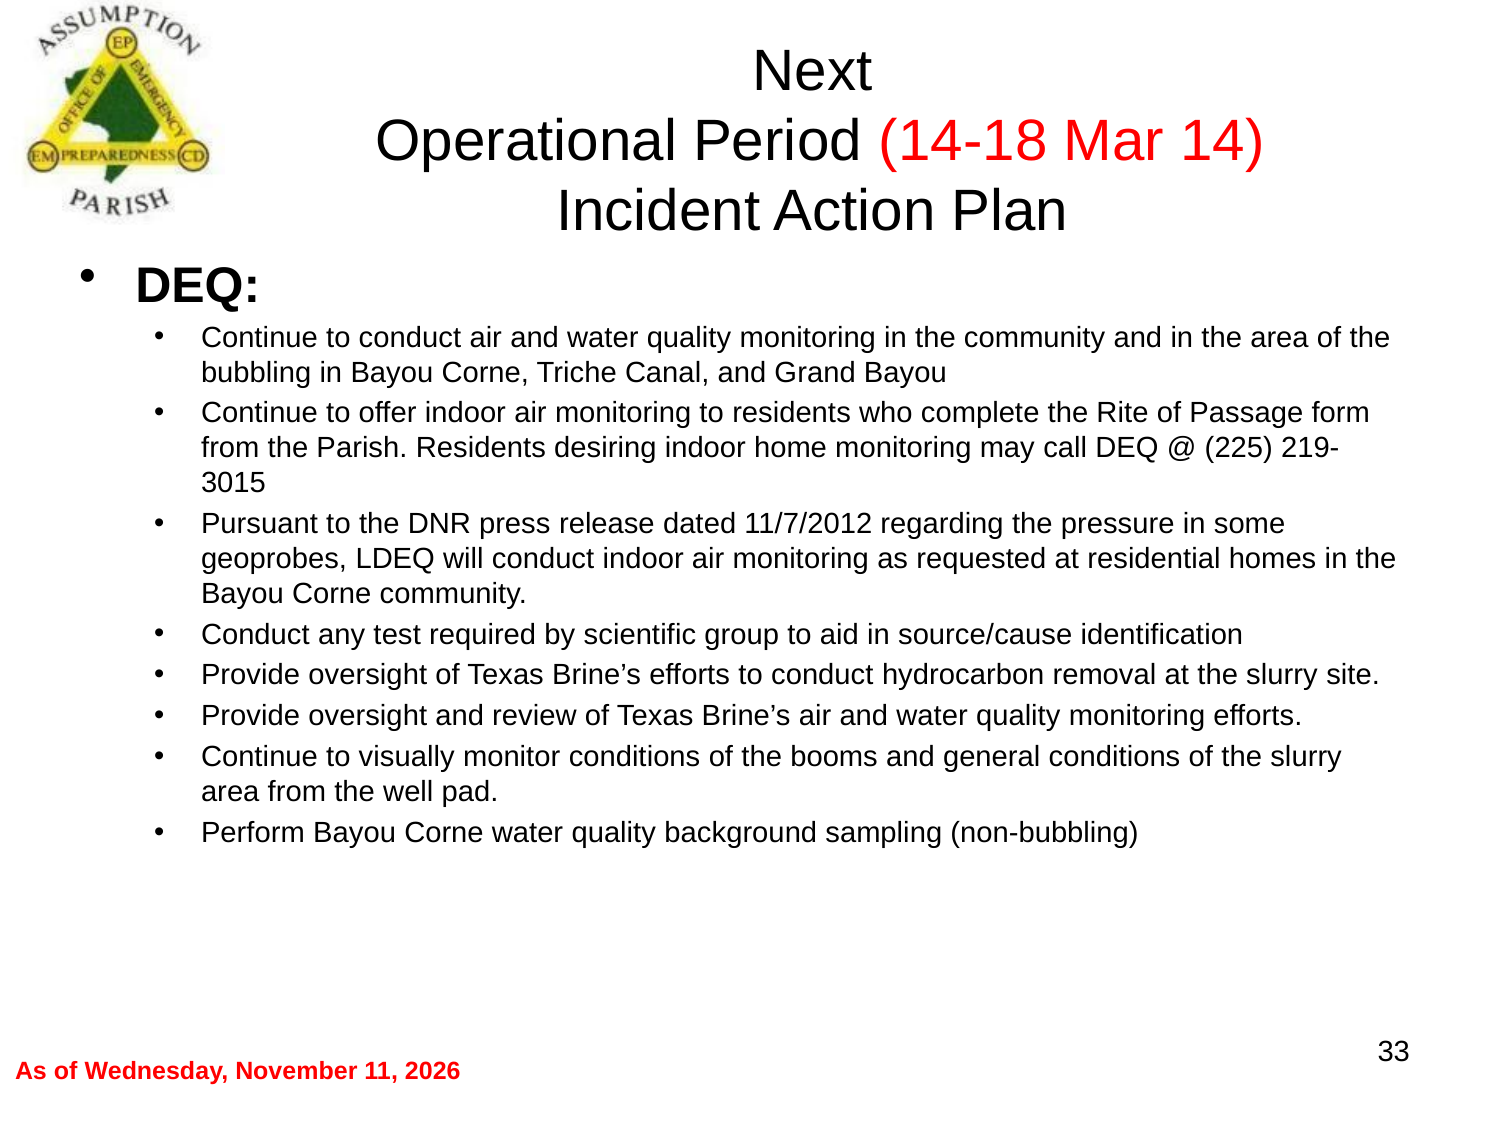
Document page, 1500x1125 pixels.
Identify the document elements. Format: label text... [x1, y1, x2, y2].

slide_number 33 [1074, 1024, 1426, 1103]
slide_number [0, 1046, 651, 1125]
text_box Next Operational Period (14-18 Mar 14) Incident Action Plan [137, 24, 1488, 250]
picture [0, 0, 226, 229]
list DEQ: Continue to conduct air and water quality monitoring in the community and in the area of the bubbling in Bayou Corne, Triche Canal, and Grand Bayou Continue to offer indoor air monitoring to residents who complete the Rite of Passage form from the Parish. Residents desiring indoor home monitoring may call DEQ @ (225) 219-3015 Pursuant to the DNR press release dated 11/7/2012 regarding the pressure in some geoprobes, LDEQ will conduct indoor air monitoring as requested at residential homes in the Bayou Corne community. Conduct any test required by scientific group to aid in source/cause identification Provide oversight of Texas Brine’s efforts to conduct hydrocarbon removal at the slurry site. Provide oversight and review of Texas Brine’s air and water quality monitoring efforts. Continue to visually monitor conditions of the booms and general conditions of the slurry area from the well pad. Perform Bayou Corne water quality background sampling (non-bubbling) [64, 244, 1415, 995]
